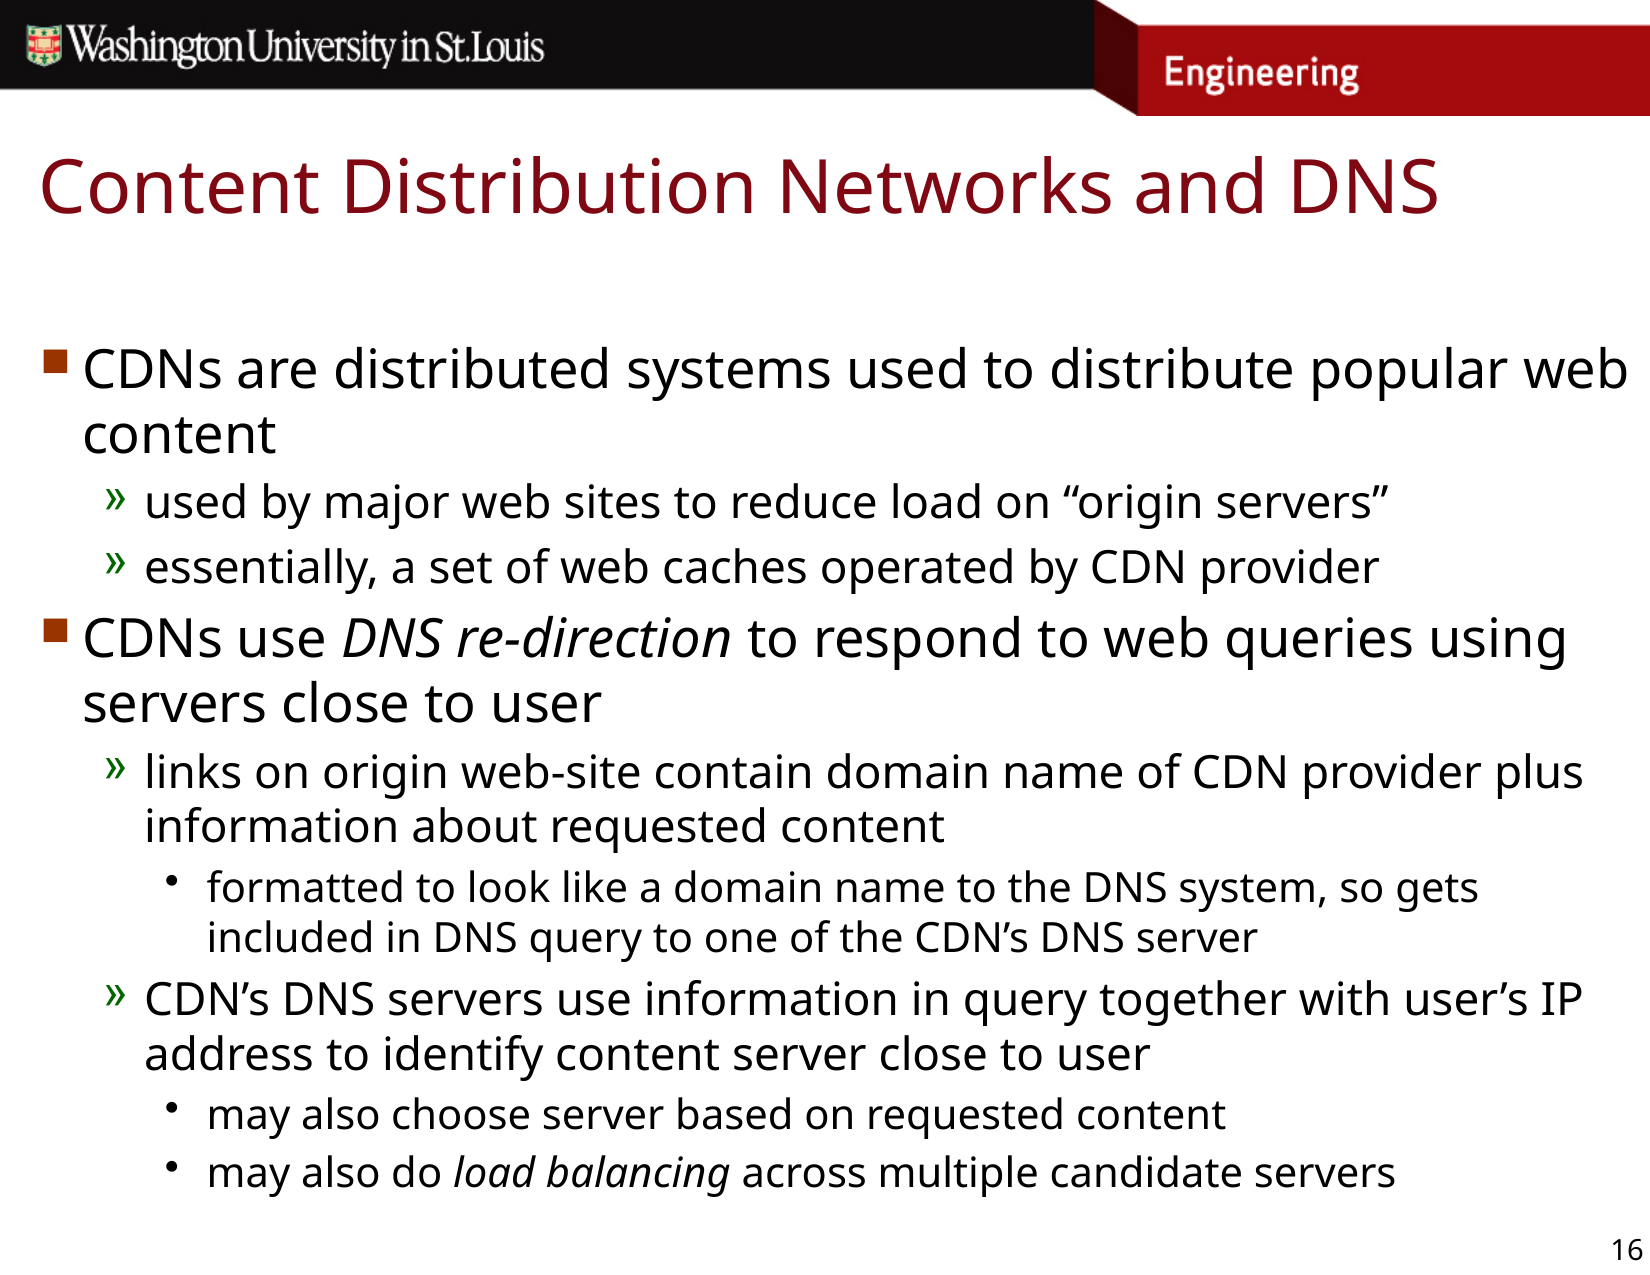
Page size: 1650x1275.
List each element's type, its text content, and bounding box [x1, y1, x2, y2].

list CDNs are distributed systems used to distribute popular web content used by major web sites to reduce load on “origin servers” essentially, a set of web caches operated by CDN provider CDNs use DNS re-direction to respond to web queries using servers close to user links on origin web-site contain domain name of CDN provider plus information about requested content formatted to look like a domain name to the DNS system, so gets included in DNS query to one of the CDN’s DNS server CDN’s DNS servers use information in query together with user’s IP address to identify content server close to user may also choose server based on requested content may also do load balancing across multiple candidate servers [2, 325, 1650, 1275]
slide_number 16 [1593, 1233, 1644, 1269]
picture [0, 0, 1650, 116]
title Content Distribution Networks and DNS [21, 105, 1650, 262]
